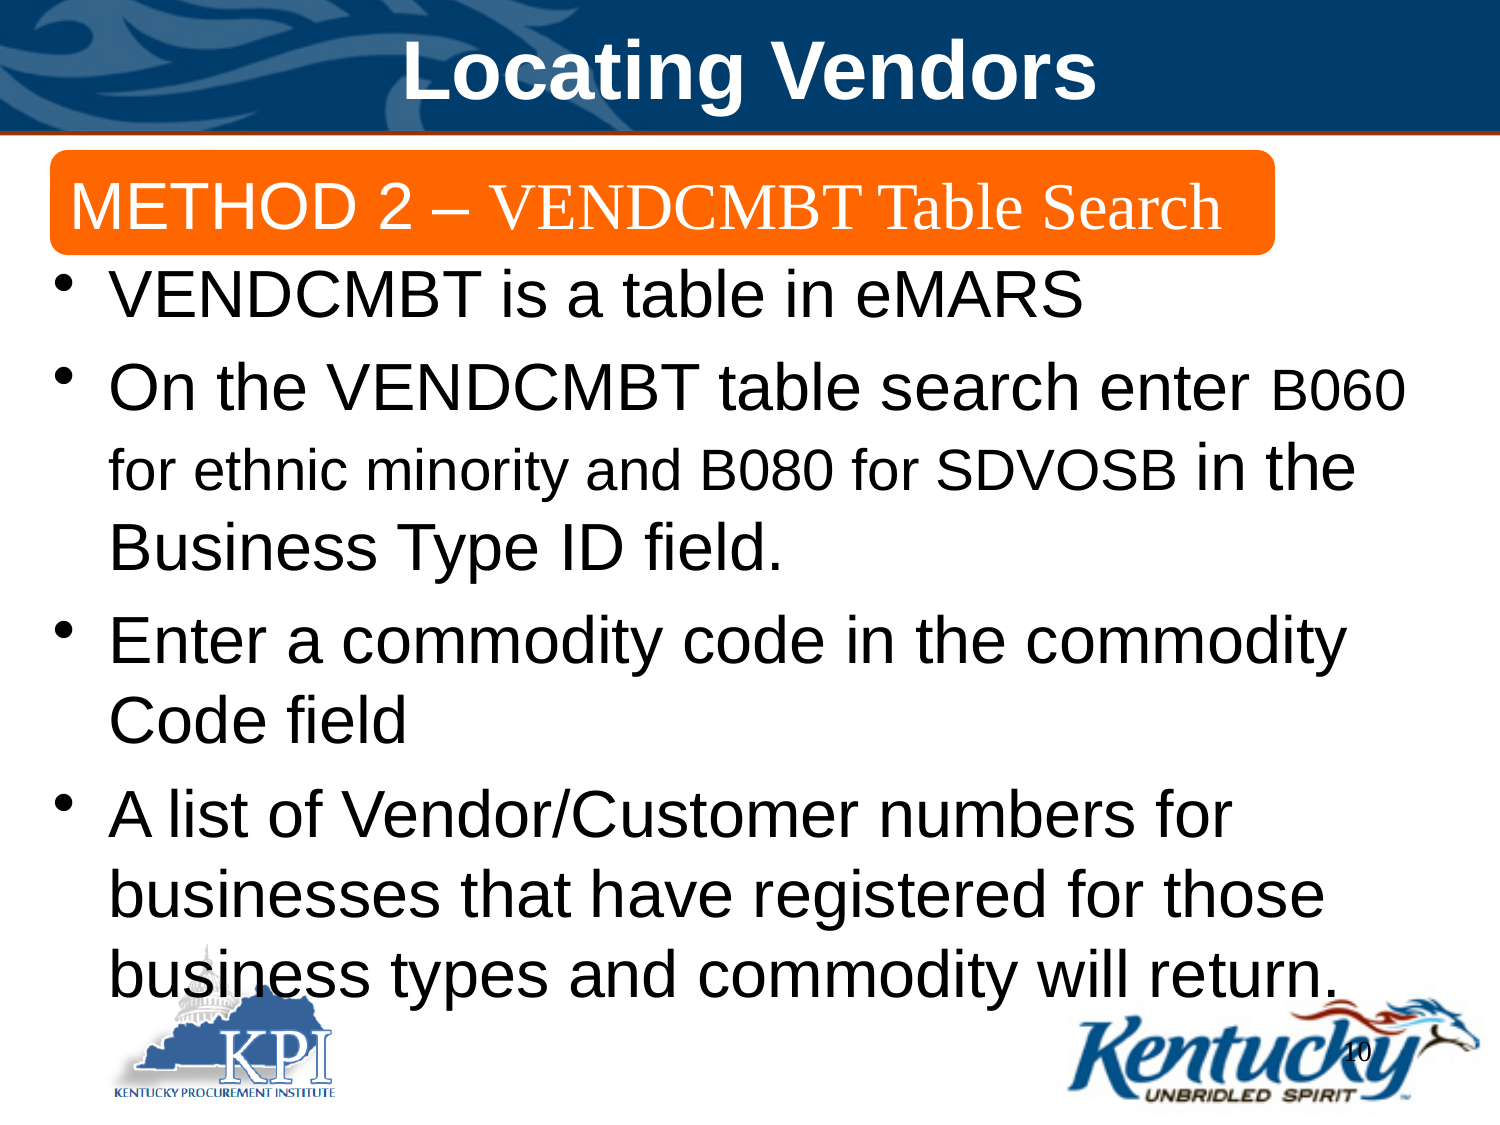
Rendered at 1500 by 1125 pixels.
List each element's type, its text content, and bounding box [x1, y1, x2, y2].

slide_number 10 [1074, 1024, 1388, 1101]
text_box METHOD 2 – VENDCMBT Table Search [49, 149, 1276, 256]
list VENDCMBT is a table in eMARS On the VENDCMBT table search enter B060 for ethnic minority and B080 for SDVOSB in the Business Type ID field. Enter a commodity code in the commodity Code field A list of Vendor/Customer numbers for businesses that have registered for those business types and commodity will return. [37, 149, 1475, 975]
picture [0, 136, 1500, 1125]
title Locating Vendors [0, 0, 1500, 134]
